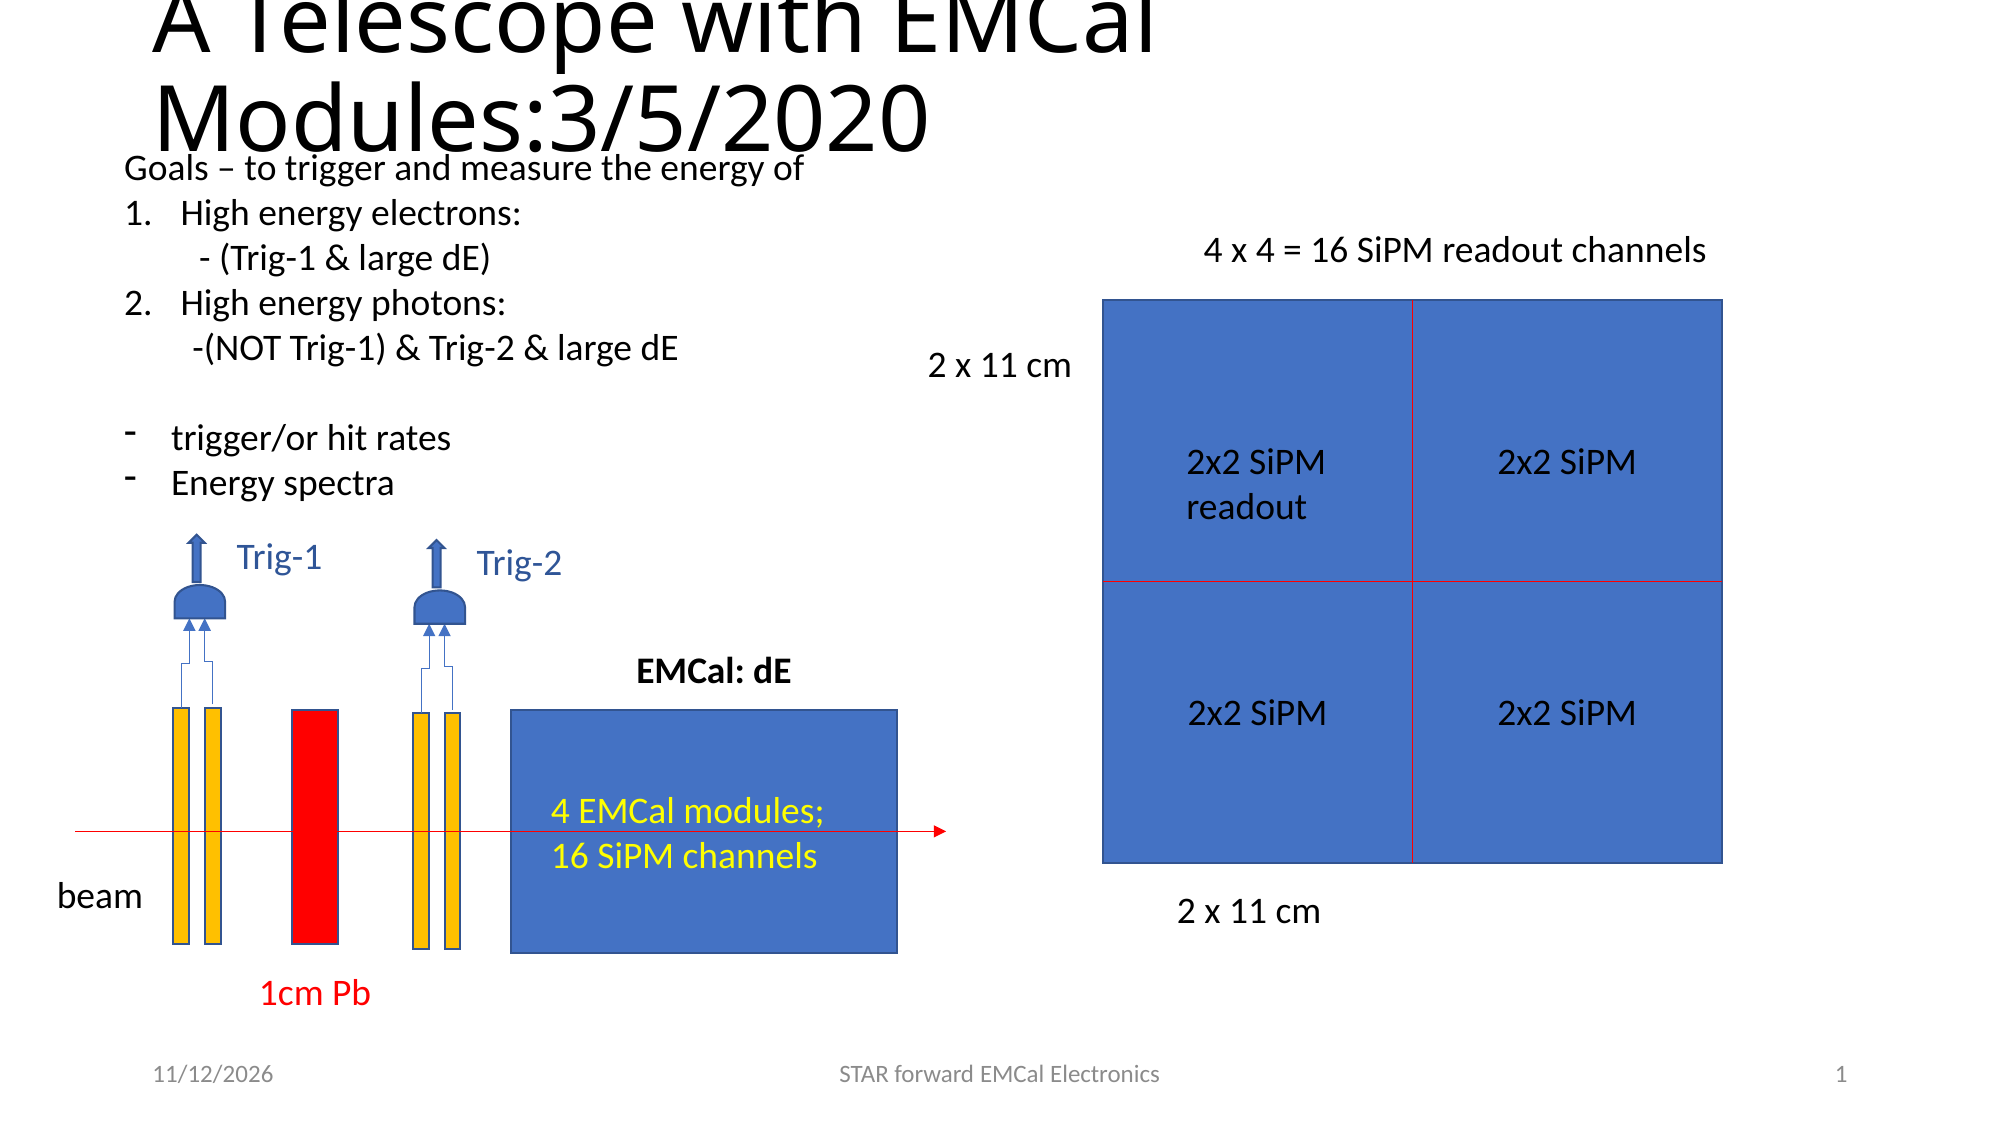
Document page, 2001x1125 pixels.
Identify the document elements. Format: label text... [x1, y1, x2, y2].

text_box 2x2 SiPM [1482, 680, 1652, 740]
title A Telescope with EMCal Modules:3/5/2020 [137, 0, 1863, 146]
footer STAR forward EMCal Electronics [662, 1042, 1338, 1103]
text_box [41, 524, 947, 1021]
text_box [1102, 582, 1412, 864]
text_box 2x2 SiPM [1482, 429, 1652, 490]
text_box Goals – to trigger and measure the energy of High energy electrons: - (Trig-1 & large dE) High energy photons: -(NOT Trig-1) & Trig-2 & large dE trigger/or hit rates Energy spectra [109, 135, 821, 511]
text_box 4 x 4 = 16 SiPM readout channels [1188, 217, 1722, 278]
slide_number 1 [1412, 1042, 1863, 1103]
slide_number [137, 1042, 588, 1103]
text_box [1413, 299, 1723, 864]
text_box 2x2 SiPM [1172, 680, 1343, 740]
text_box 2 x 11 cm [912, 333, 1088, 393]
text_box [1102, 299, 1412, 581]
text_box 2x2 SiPM readout [1171, 429, 1342, 535]
text_box 2 x 11 cm [1162, 878, 1337, 939]
